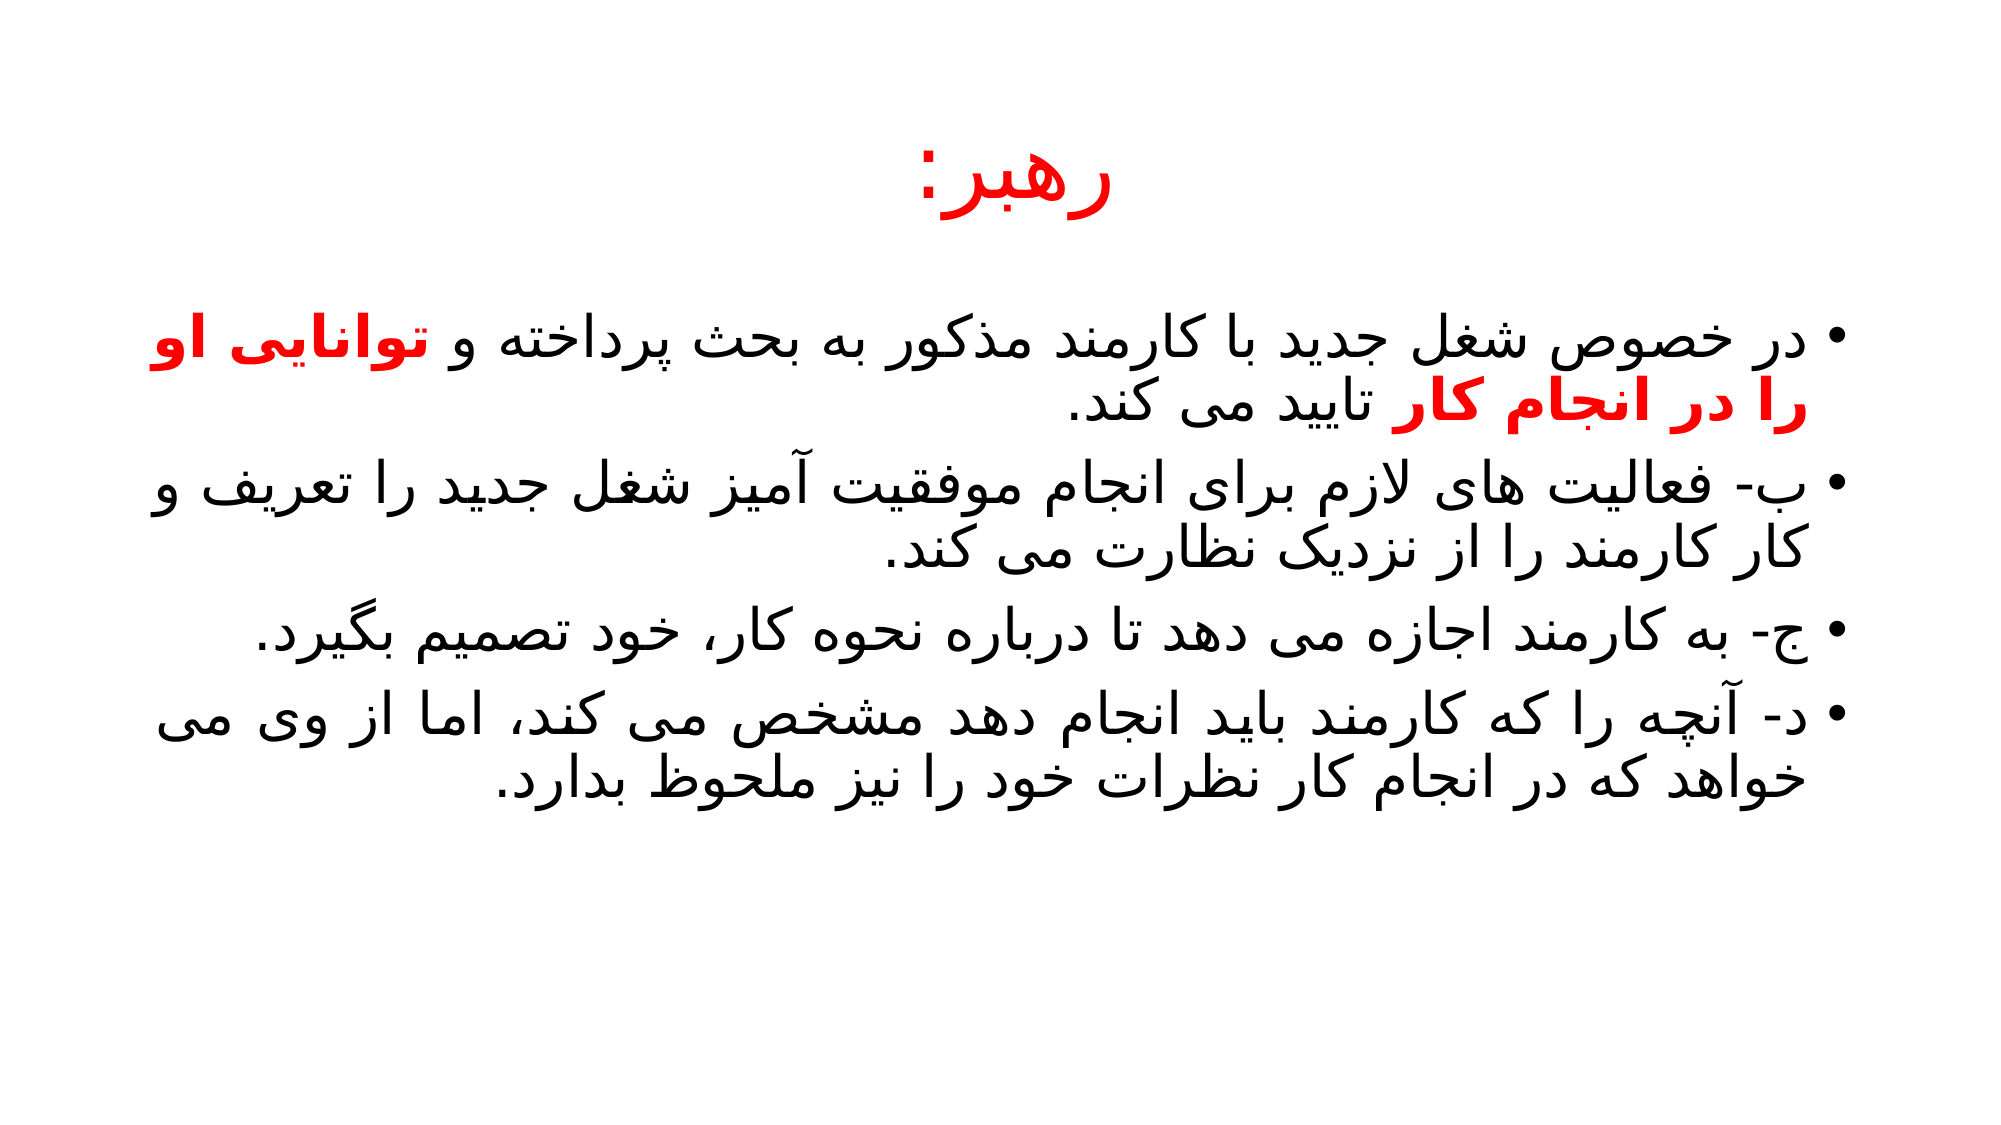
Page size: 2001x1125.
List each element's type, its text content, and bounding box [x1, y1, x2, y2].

list در خصوص شغل جدید با کارمند مذکور به بحث پرداخته و توانایی او را در انجام کار تایید می کند. ب- فعالیت های لازم برای انجام موفقیت آمیز شغل جدید را تعریف و کار کارمند را از نزدیک نظارت می کند. ج- به کارمند اجازه می دهد تا درباره نحوه کار، خود تصمیم بگیرد. د- آنچه را که کارمند باید انجام دهد مشخص می کند، اما از وی می خواهد که در انجام کار نظرات خود را نیز ملحوظ بدارد. [137, 299, 1863, 1014]
title رهبر: [137, 59, 1863, 278]
